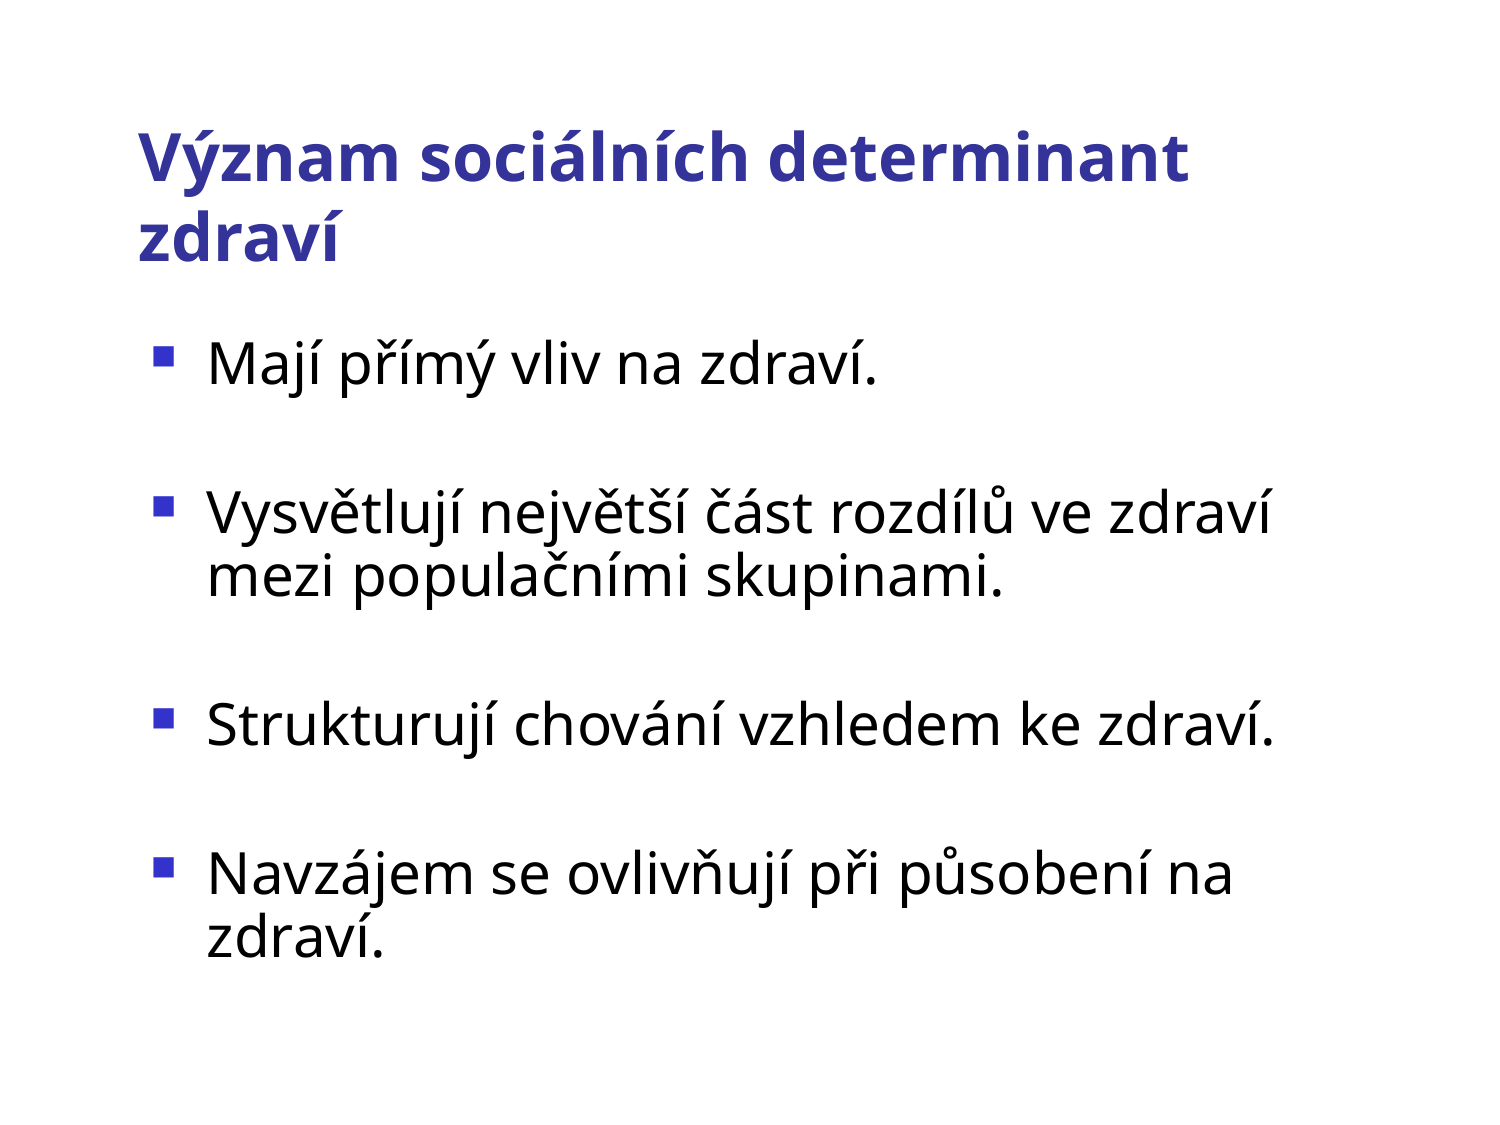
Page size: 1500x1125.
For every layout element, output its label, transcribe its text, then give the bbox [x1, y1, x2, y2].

title Význam sociálních determinant zdraví [123, 42, 1294, 283]
list Mají přímý vliv na zdraví. Vysvětlují největší část rozdílů ve zdraví mezi populačními skupinami. Strukturují chování vzhledem ke zdraví. Navzájem se ovlivňují při působení na zdraví. [135, 326, 1411, 1059]
